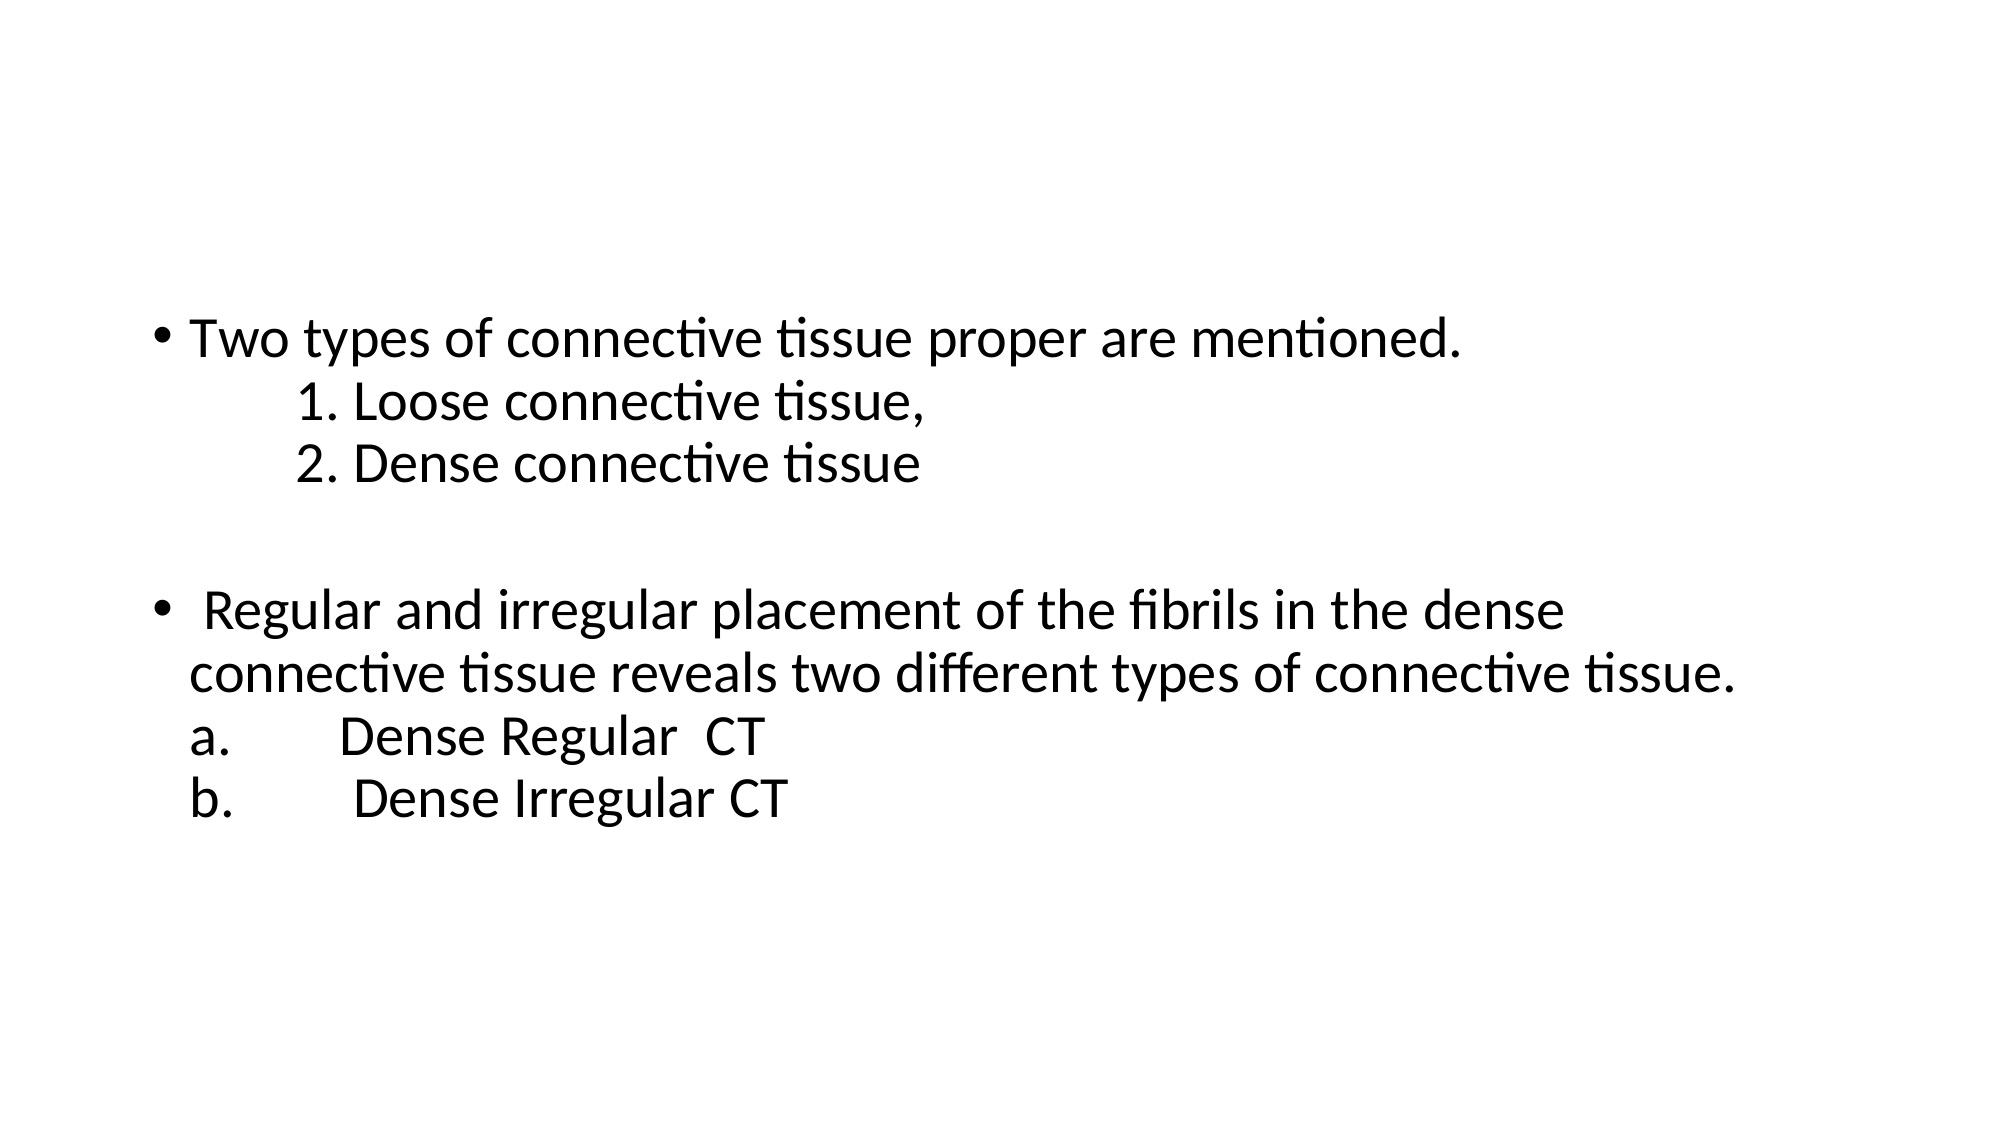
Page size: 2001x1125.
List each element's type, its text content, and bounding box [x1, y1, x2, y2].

list Two types of connective tissue proper are mentioned. 1. Loose connective tissue, 2. Dense connective tissue Regular and irregular placement of the fibrils in the dense connective tissue reveals two different types of connective tissue. a. Dense Regular CT b. Dense Irregular CT [137, 299, 1863, 1014]
